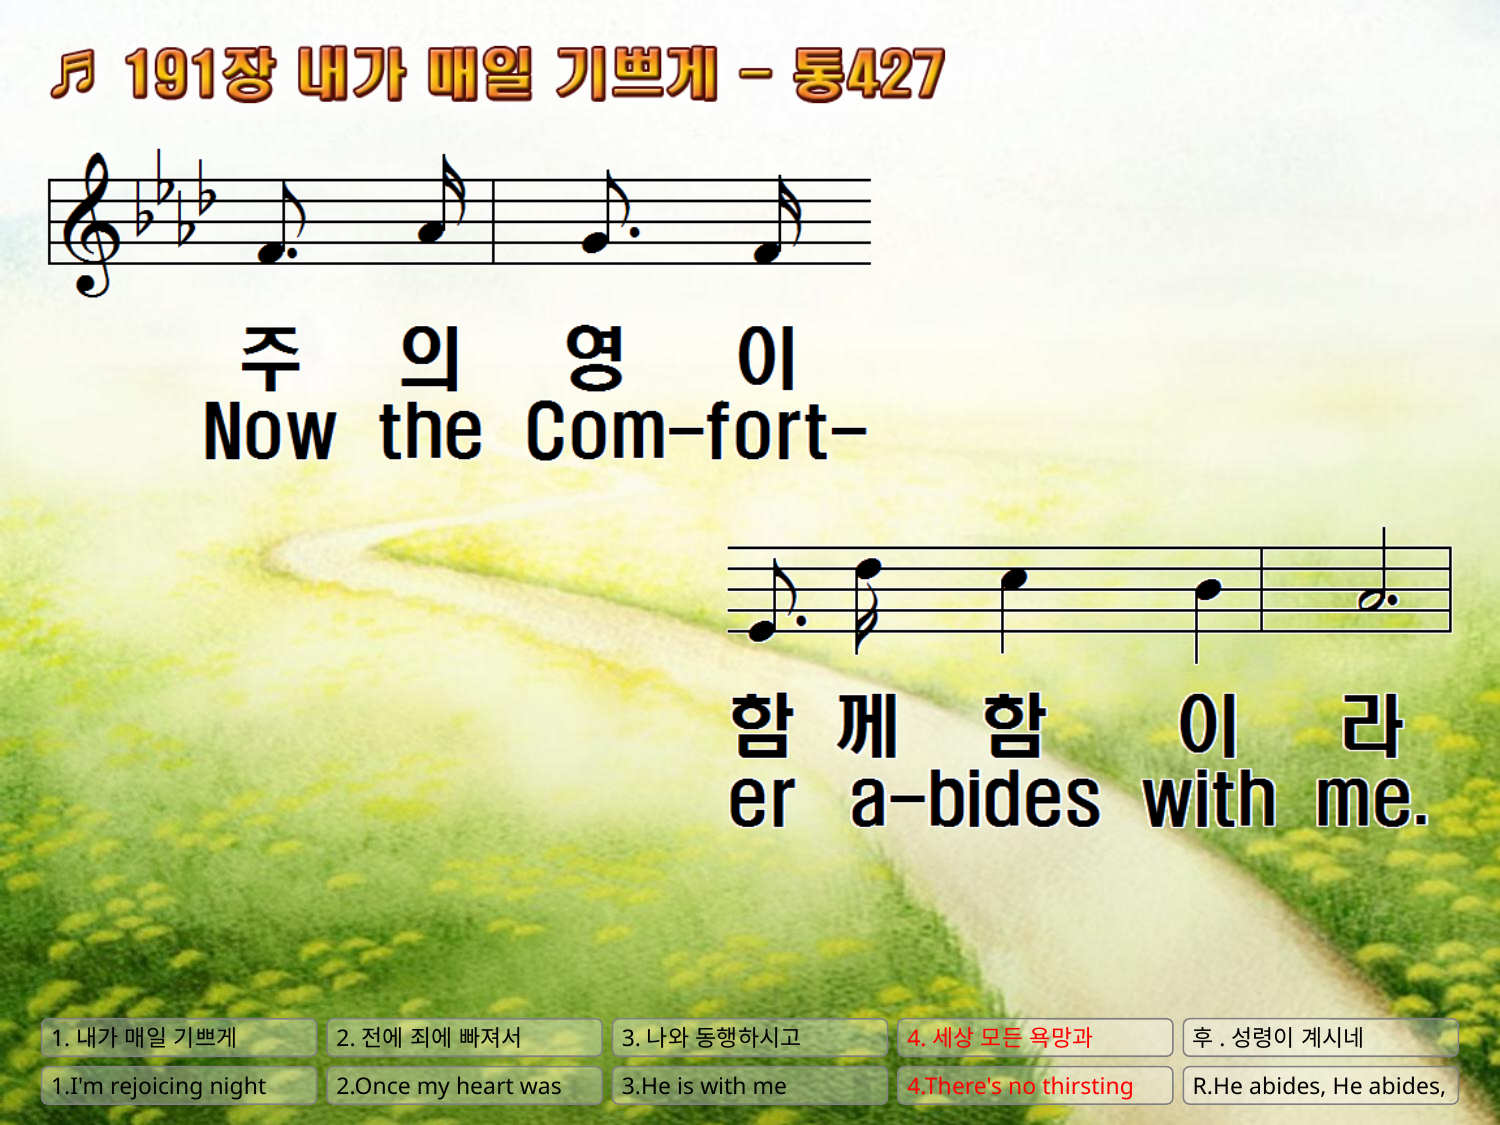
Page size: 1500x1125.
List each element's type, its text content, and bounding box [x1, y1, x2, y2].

text_box 3.나와 동행하시고 [612, 1018, 888, 1057]
text_box 2.Once my heart was [327, 1066, 603, 1105]
text_box 4.There's no thirsting [897, 1066, 1173, 1105]
text_box R.He abides, He abides, [1183, 1066, 1459, 1105]
text_box 2.전에 죄에 빠져서 [327, 1018, 603, 1057]
text_box 3.He is with me [612, 1066, 888, 1105]
text_box 1.내가 매일 기쁘게 [41, 1018, 317, 1057]
text_box 후.성령이 계시네 [1183, 1018, 1459, 1057]
text_box 1.I'm rejoicing night [41, 1066, 317, 1105]
text_box 4.세상 모든 욕망과 [897, 1018, 1173, 1057]
picture [0, 0, 1500, 1125]
